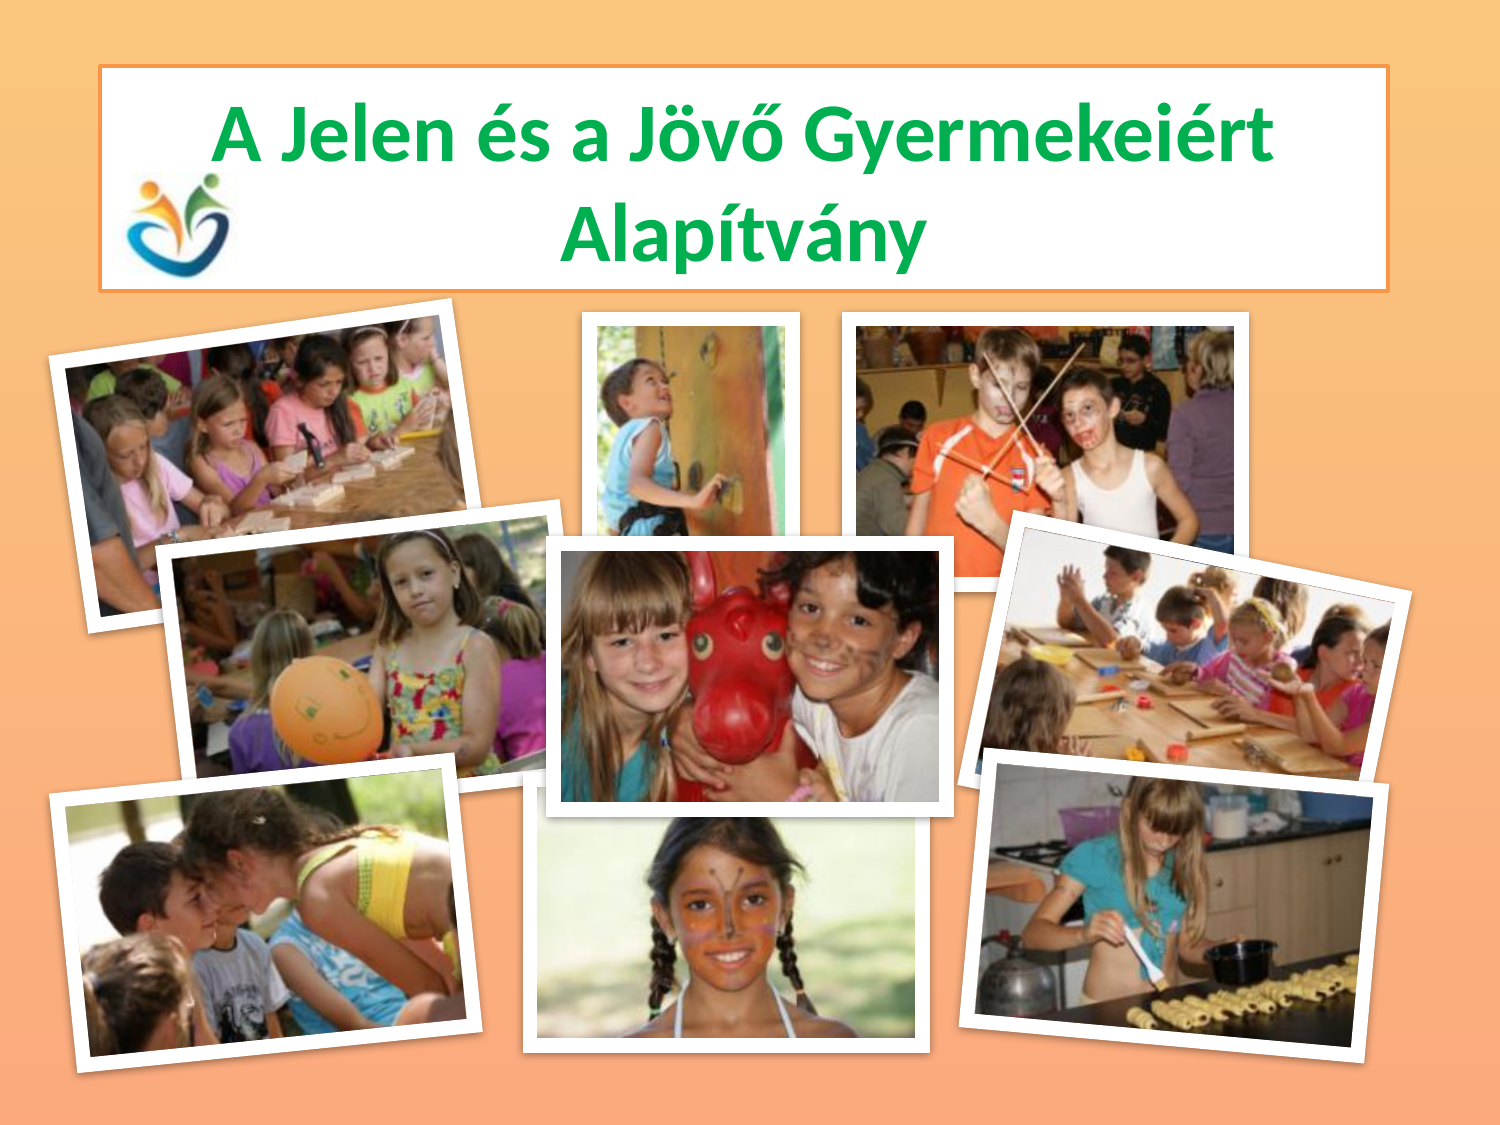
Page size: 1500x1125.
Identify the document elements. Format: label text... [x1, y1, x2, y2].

title A Jelen és a Jövő Gyermekeiért Alapítvány [98, 64, 1390, 293]
picture [66, 316, 1394, 1057]
picture [111, 172, 243, 280]
